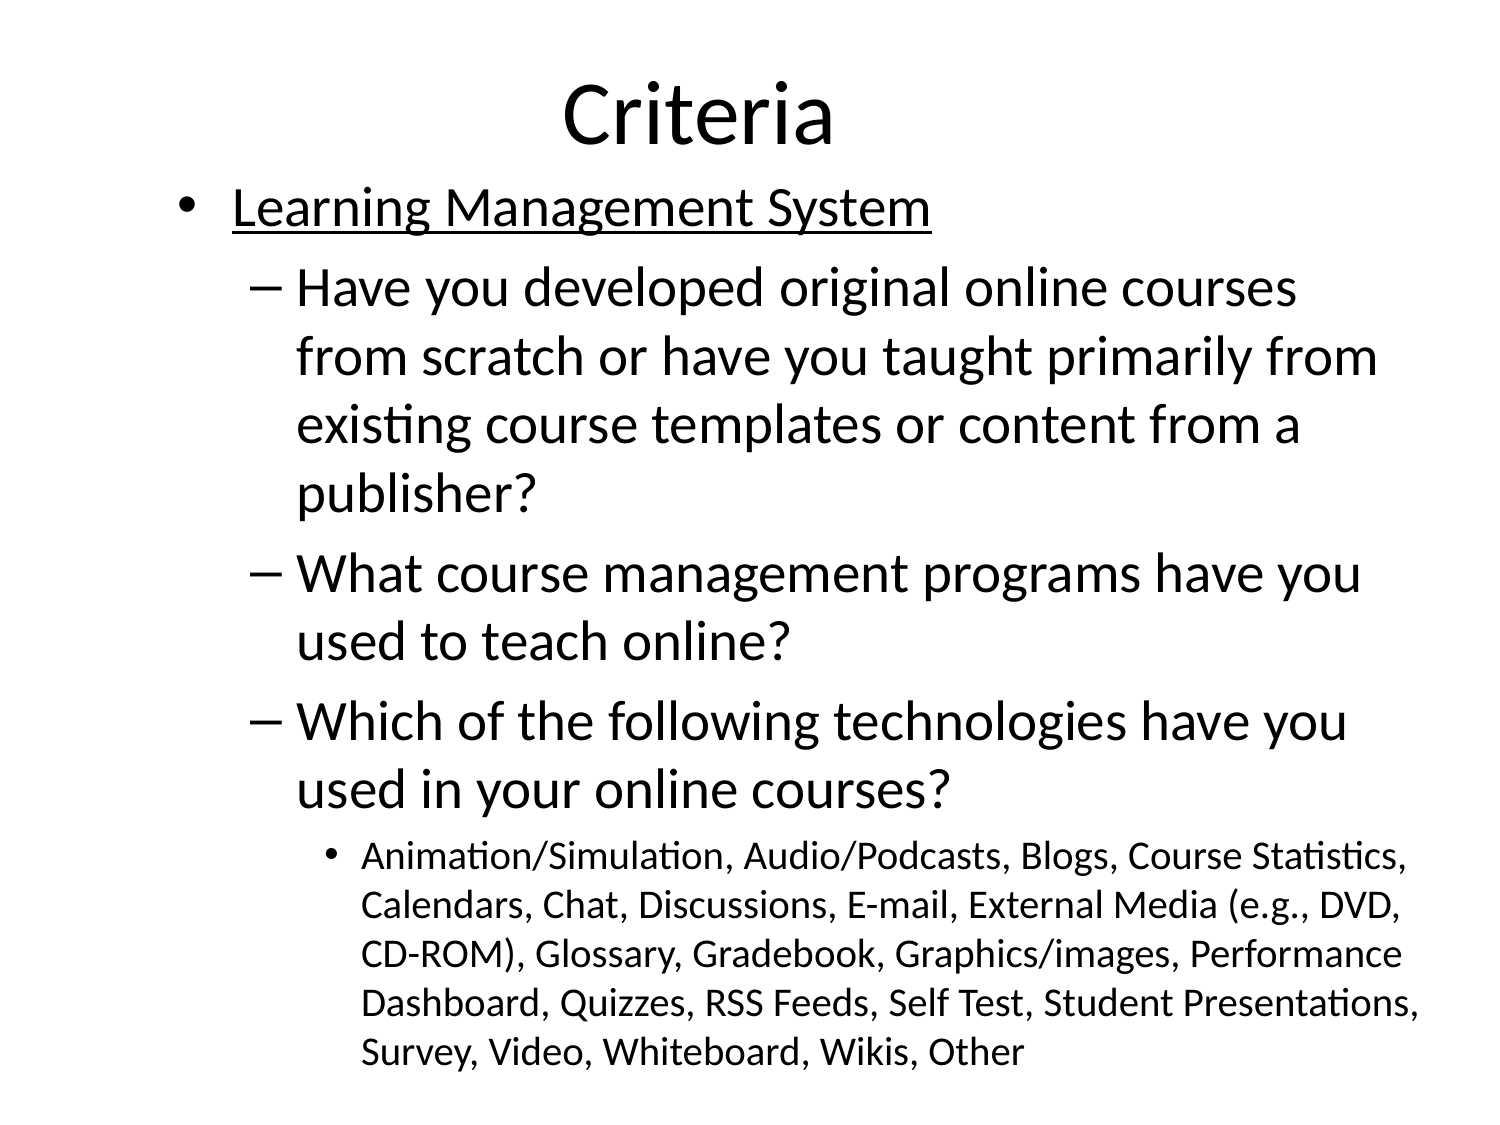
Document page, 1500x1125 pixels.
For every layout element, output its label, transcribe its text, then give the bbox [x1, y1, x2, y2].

list Learning Management System Have you developed original online courses from scratch or have you taught primarily from existing course templates or content from a publisher? What course management programs have you used to teach online? Which of the following technologies have you used in your online courses? Animation/Simulation, Audio/Podcasts, Blogs, Course Statistics, Calendars, Chat, Discussions, E-mail, External Media (e.g., DVD, CD-ROM), Glossary, Gradebook, Graphics/images, Performance Dashboard, Quizzes, RSS Feeds, Self Test, Student Presentations, Survey, Video, Whiteboard, Wikis, Other [162, 162, 1437, 1125]
title Criteria [75, 45, 1325, 175]
